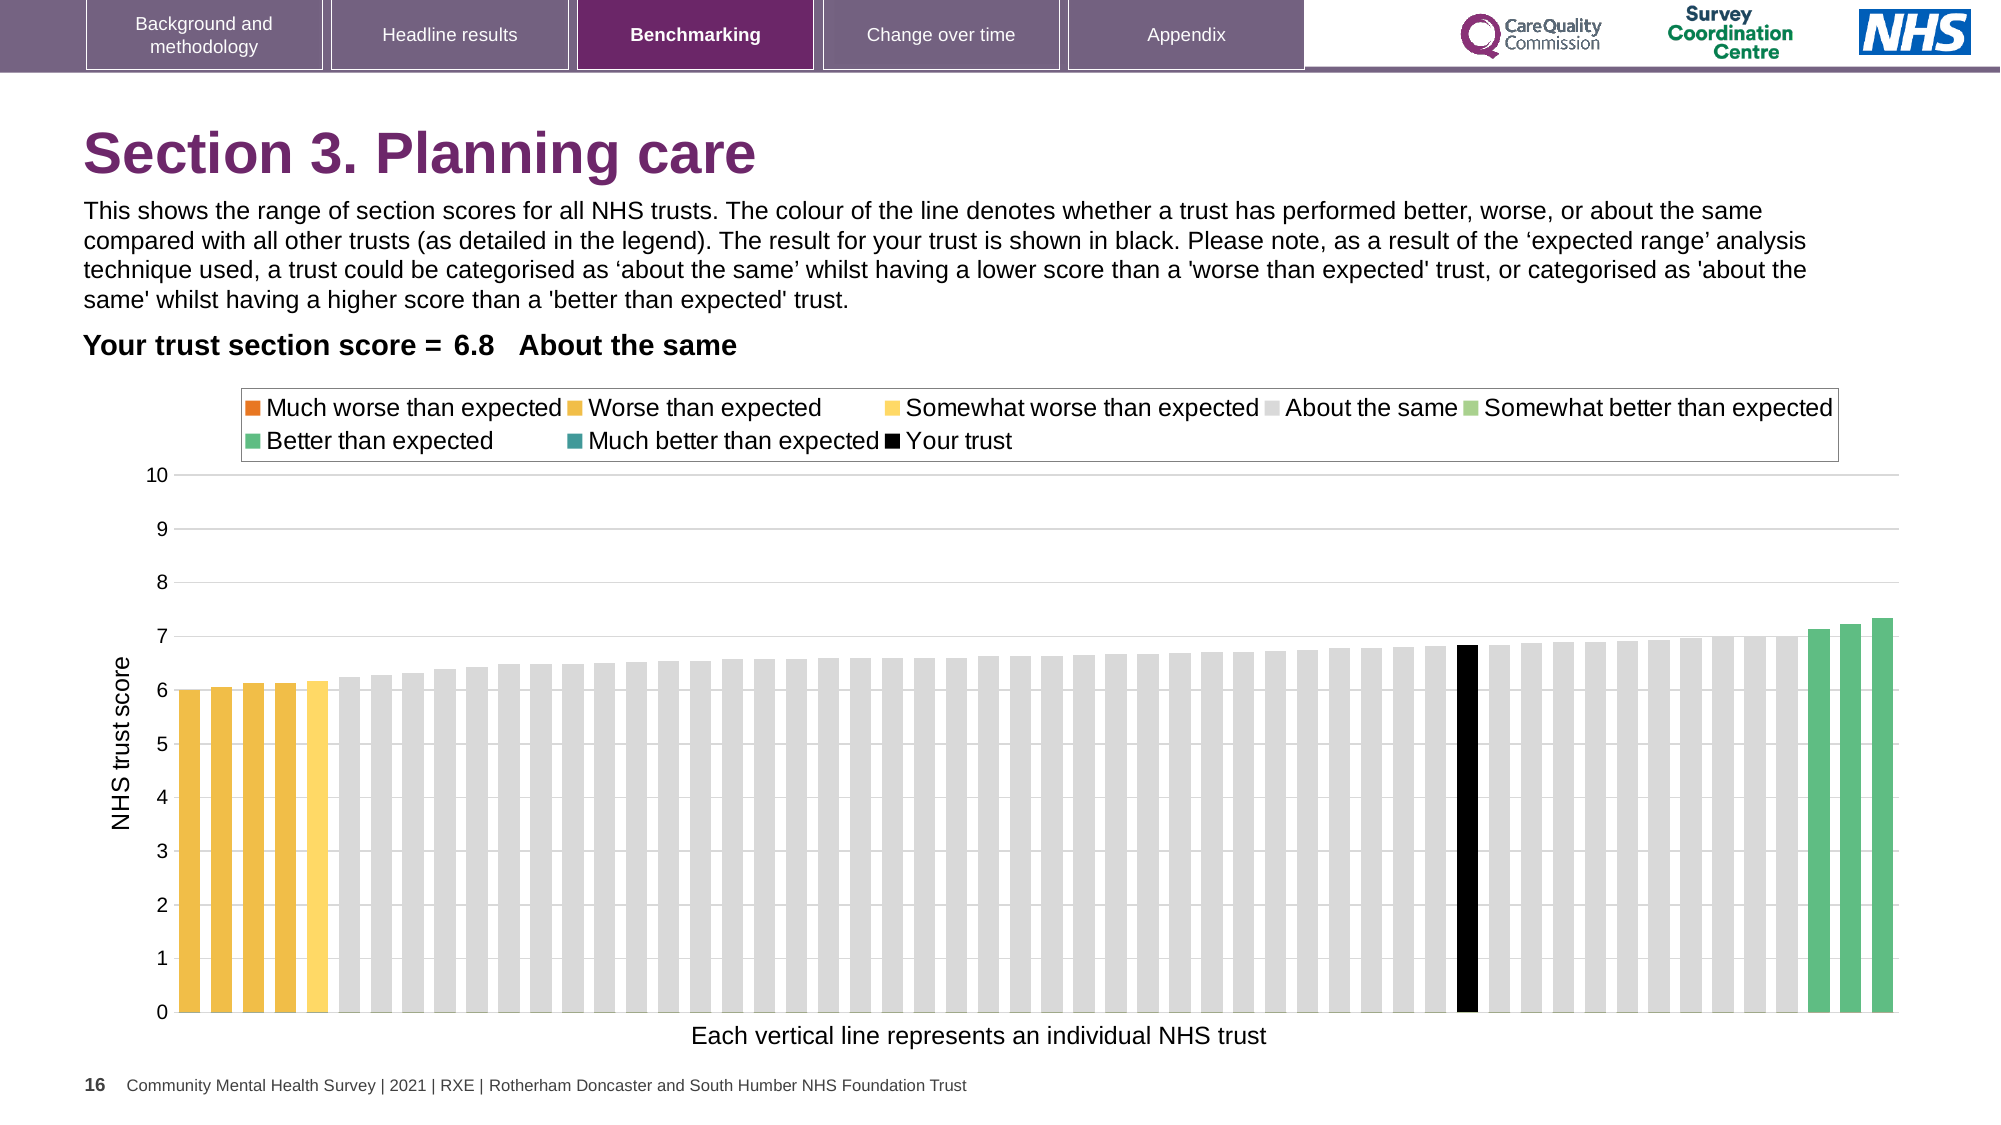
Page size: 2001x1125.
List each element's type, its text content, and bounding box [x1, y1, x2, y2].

text_box Each vertical line represents an individual NHS trust [676, 1036, 1283, 1058]
picture [1460, 13, 1602, 59]
title Section 3. Planning care [68, 100, 1942, 209]
table_header About the same [518, 323, 1807, 369]
table_header 6.8 [448, 323, 518, 369]
chart [99, 369, 1923, 1036]
picture [1666, 3, 1794, 61]
table_header Your trust section score = [53, 323, 448, 370]
picture [1859, 9, 1971, 55]
text_box 16 [84, 1065, 122, 1125]
text_box This shows the range of section scores for all NHS trusts. The colour of the line denotes whether a trust has performed better, worse, or about the same compared with all other trusts (as detailed in the legend). The result for your trust is shown in black. Please note, as a result of the ‘expected range’ analysis technique used, a trust could be categorised as ‘about the same’ whilst having a lower score than a 'worse than expected' trust, or categorised as 'about the same' whilst having a higher score than a 'better than expected' trust. [68, 186, 1889, 322]
